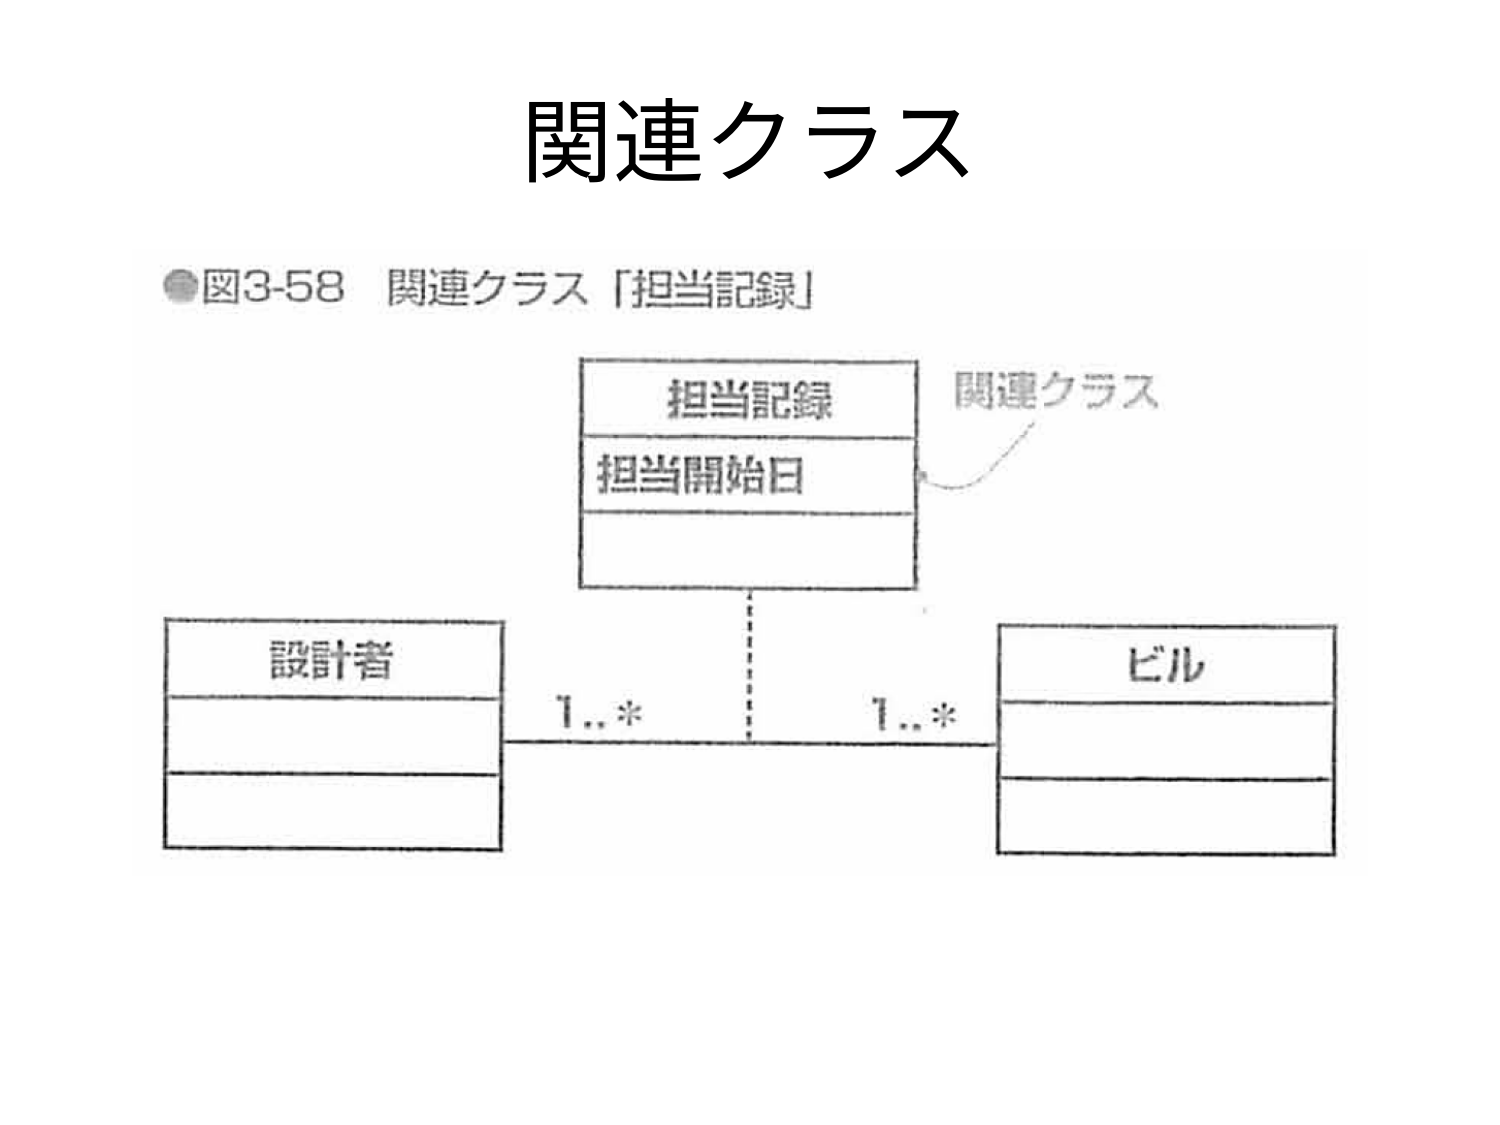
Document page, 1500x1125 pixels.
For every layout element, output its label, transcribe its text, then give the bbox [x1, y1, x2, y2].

picture [132, 249, 1368, 876]
title 関連クラス [75, 45, 1425, 233]
